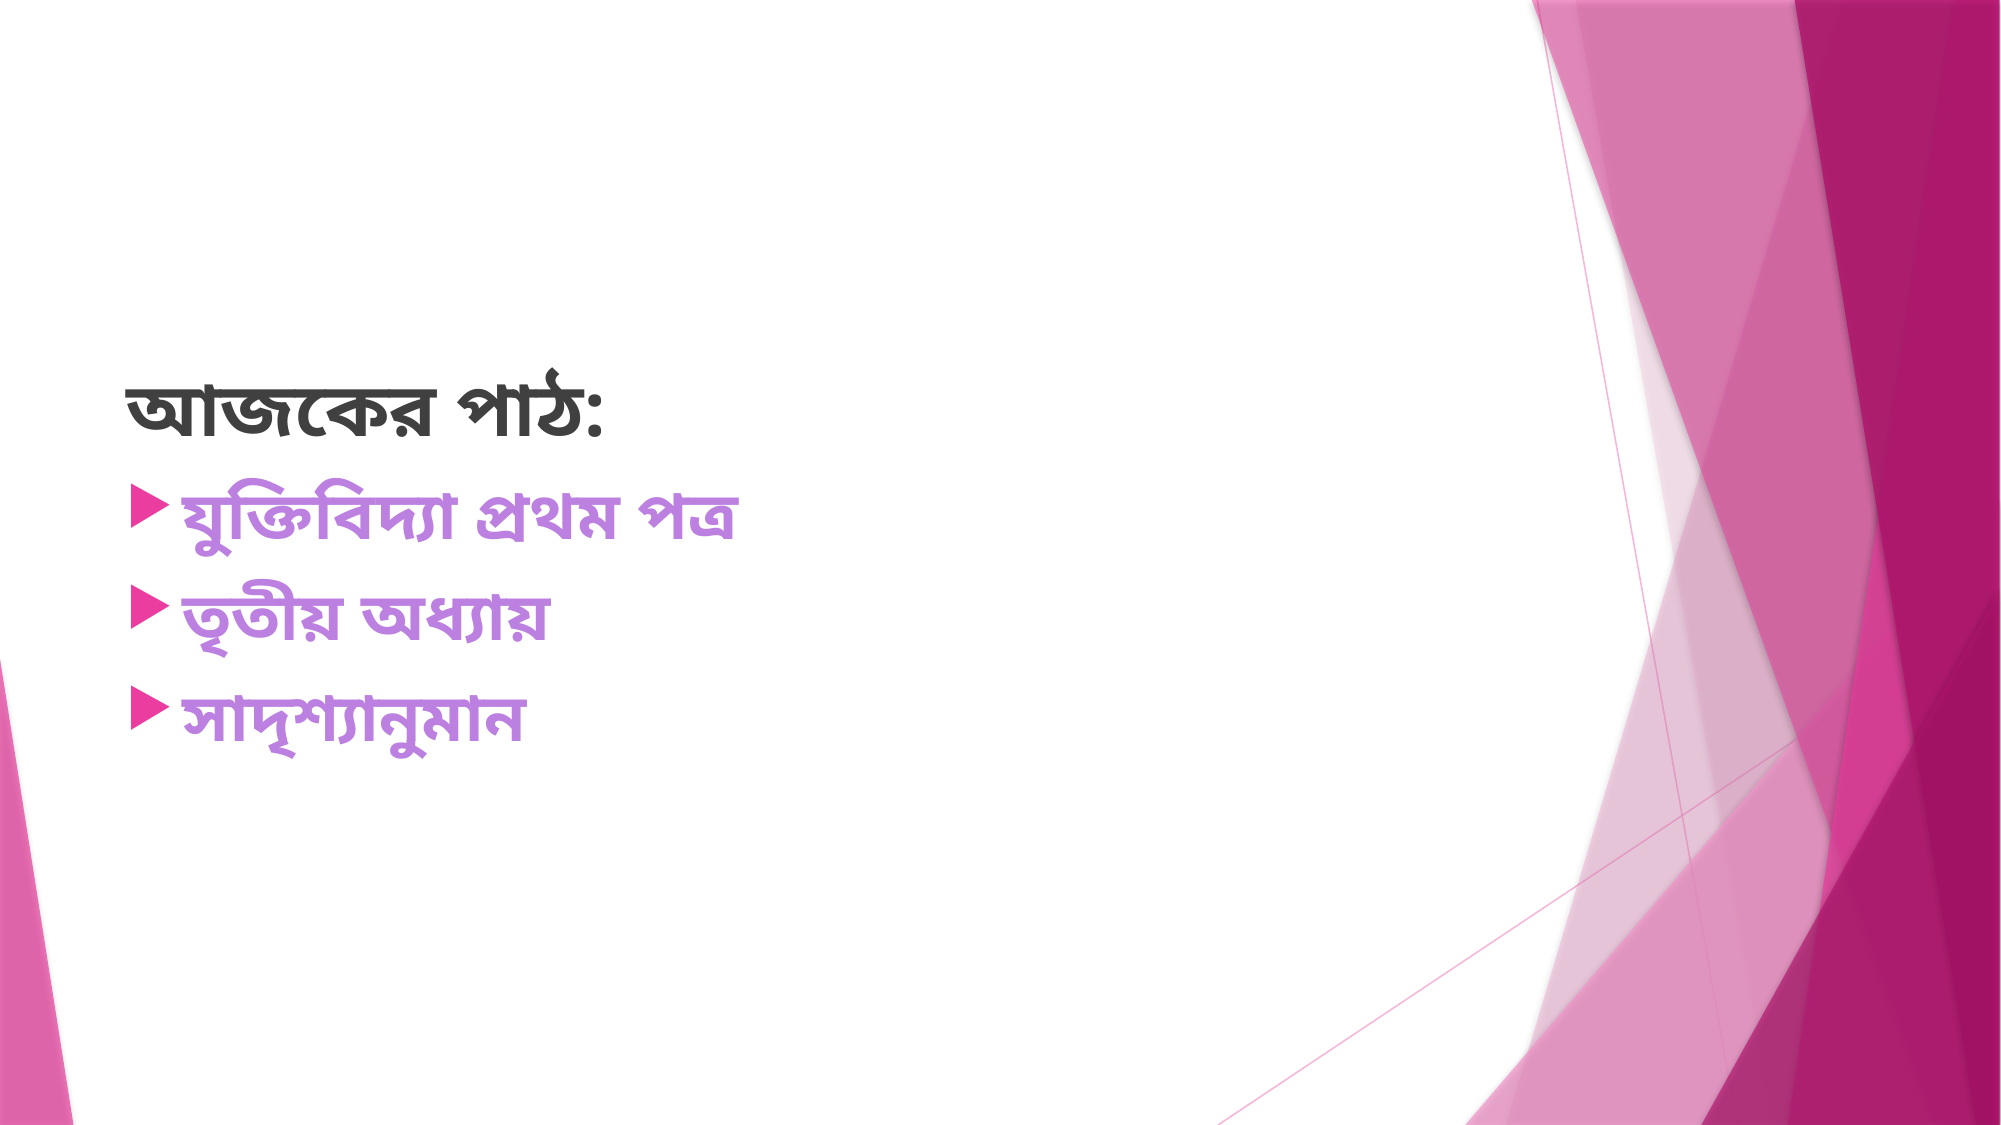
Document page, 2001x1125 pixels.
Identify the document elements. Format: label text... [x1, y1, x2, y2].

list আজকের পাঠ: যুক্তিবিদ্যা প্রথম পত্র তৃতীয় অধ্যায় সাদৃশ্যানুমান [111, 354, 1522, 992]
